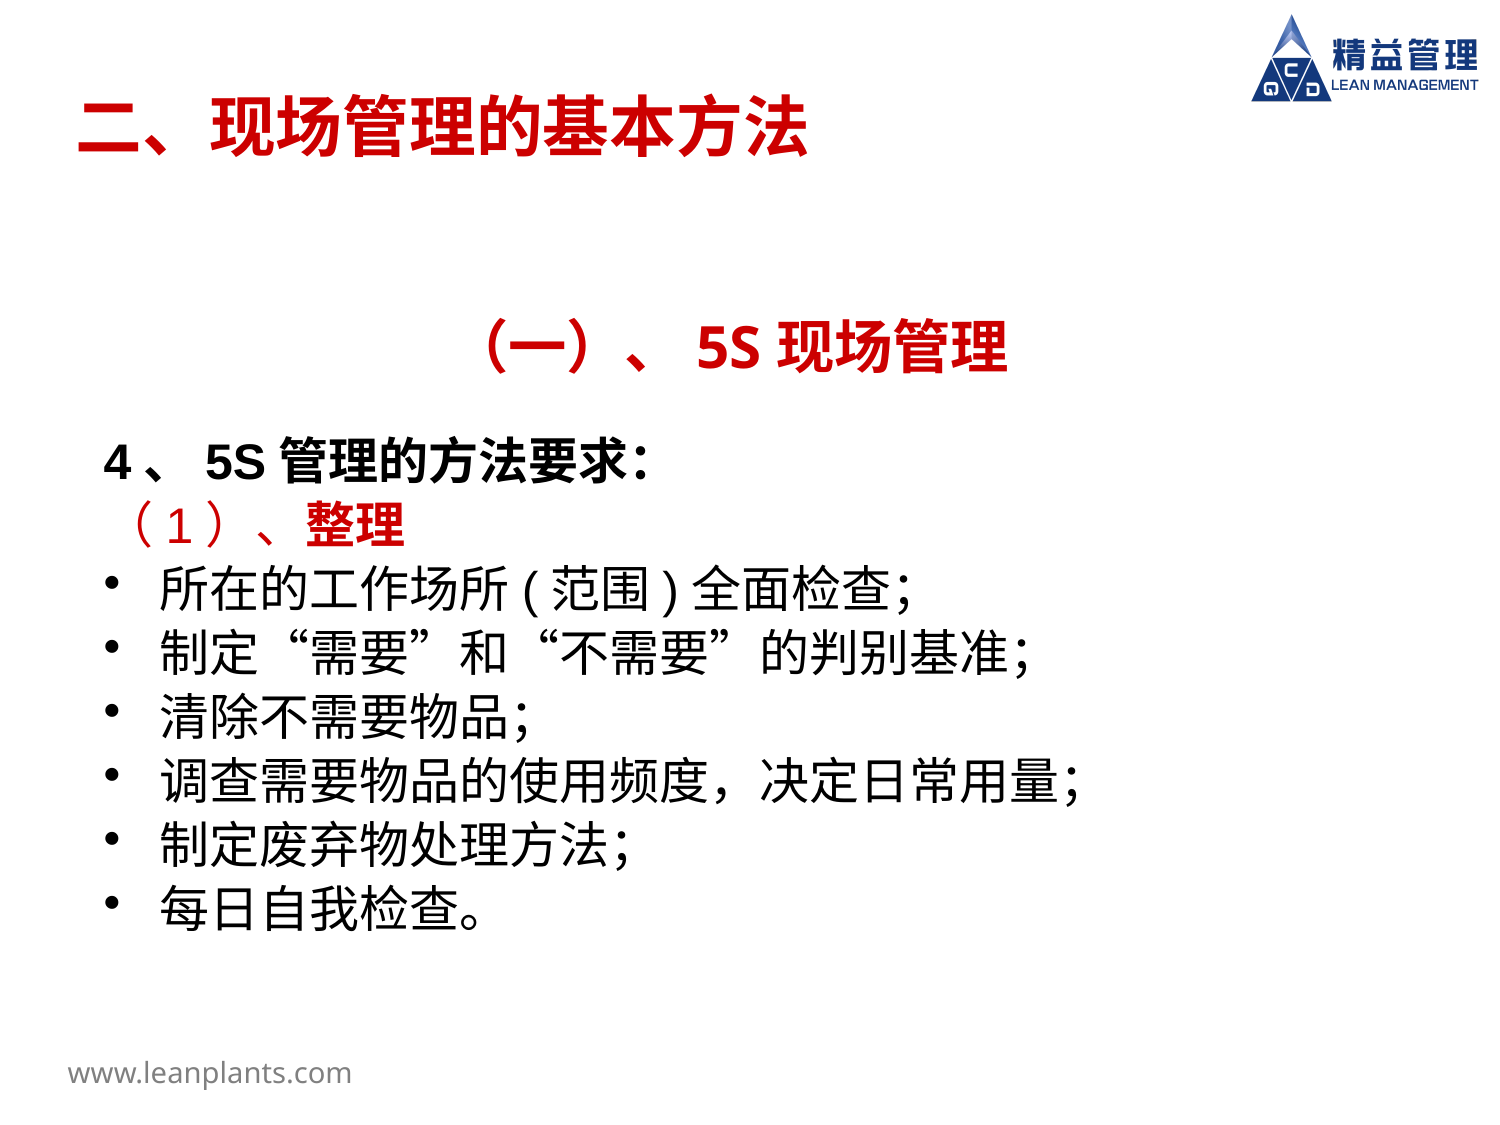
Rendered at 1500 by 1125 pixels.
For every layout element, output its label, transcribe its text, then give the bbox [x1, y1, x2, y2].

picture [1246, 7, 1500, 106]
list 4、5S管理的方法要求： （1）、整理 所在的工作场所(范围)全面检查； 制定“需要”和“不需要”的判别基准； 清除不需要物品； 调查需要物品的使用频度，决定日常用量； 制定废弃物处理方法； 每日自我检查。 [88, 428, 1328, 1095]
title 二、现场管理的基本方法 [0, 30, 1083, 219]
text_box （一）、5S现场管理 [435, 302, 1024, 388]
